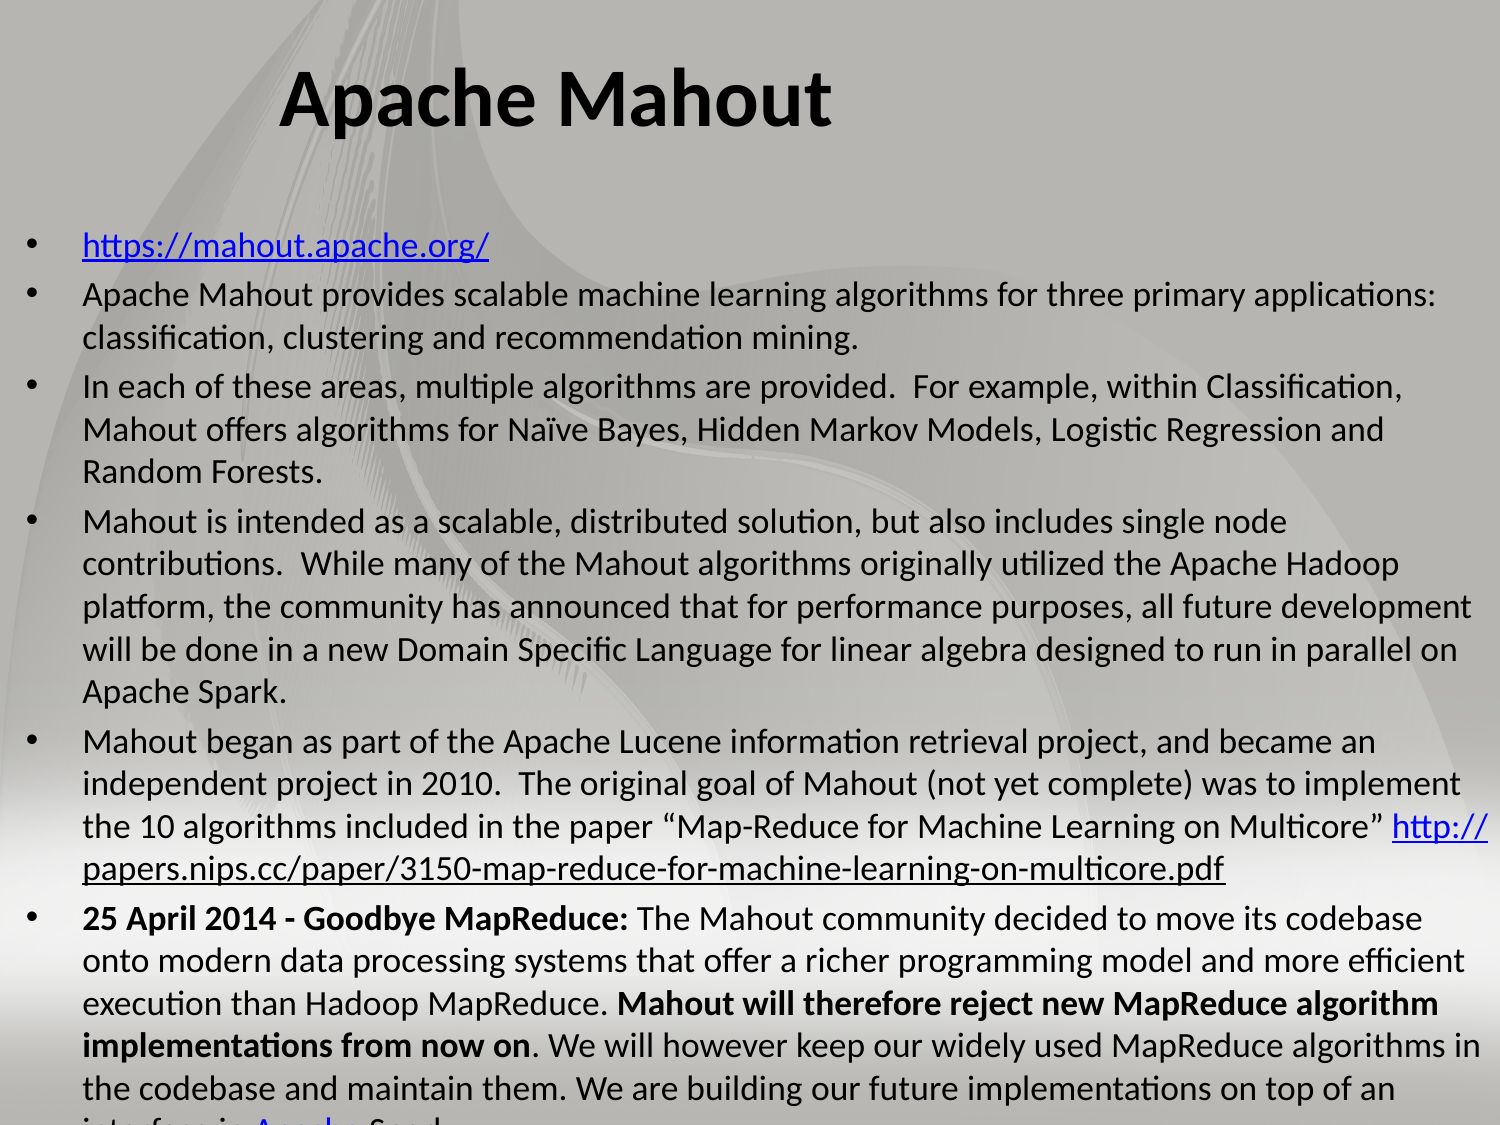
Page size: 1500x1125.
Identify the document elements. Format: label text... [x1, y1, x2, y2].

title Apache Mahout [0, 0, 1114, 187]
list https://mahout.apache.org/ Apache Mahout provides scalable machine learning algorithms for three primary applications: classification, clustering and recommendation mining. In each of these areas, multiple algorithms are provided. For example, within Classification, Mahout offers algorithms for Naïve Bayes, Hidden Markov Models, Logistic Regression and Random Forests. Mahout is intended as a scalable, distributed solution, but also includes single node contributions. While many of the Mahout algorithms originally utilized the Apache Hadoop platform, the community has announced that for performance purposes, all future development will be done in a new Domain Specific Language for linear algebra designed to run in parallel on Apache Spark. Mahout began as part of the Apache Lucene information retrieval project, and became an independent project in 2010. The original goal of Mahout (not yet complete) was to implement the 10 algorithms included in the paper “Map-Reduce for Machine Learning on Multicore” http://papers.nips.cc/paper/3150-map-reduce-for-machine-learning-on-multicore.pdf 25 April 2014 - Goodbye MapReduce: The Mahout community decided to move its codebase onto modern data processing systems that offer a richer programming model and more efficient execution than Hadoop MapReduce. Mahout will therefore reject new MapReduce algorithm implementations from now on. We will however keep our widely used MapReduce algorithms in the codebase and maintain them. We are building our future implementations on top of an interface in Apache Spark. [10, 214, 1500, 1125]
picture [0, 0, 1500, 1125]
